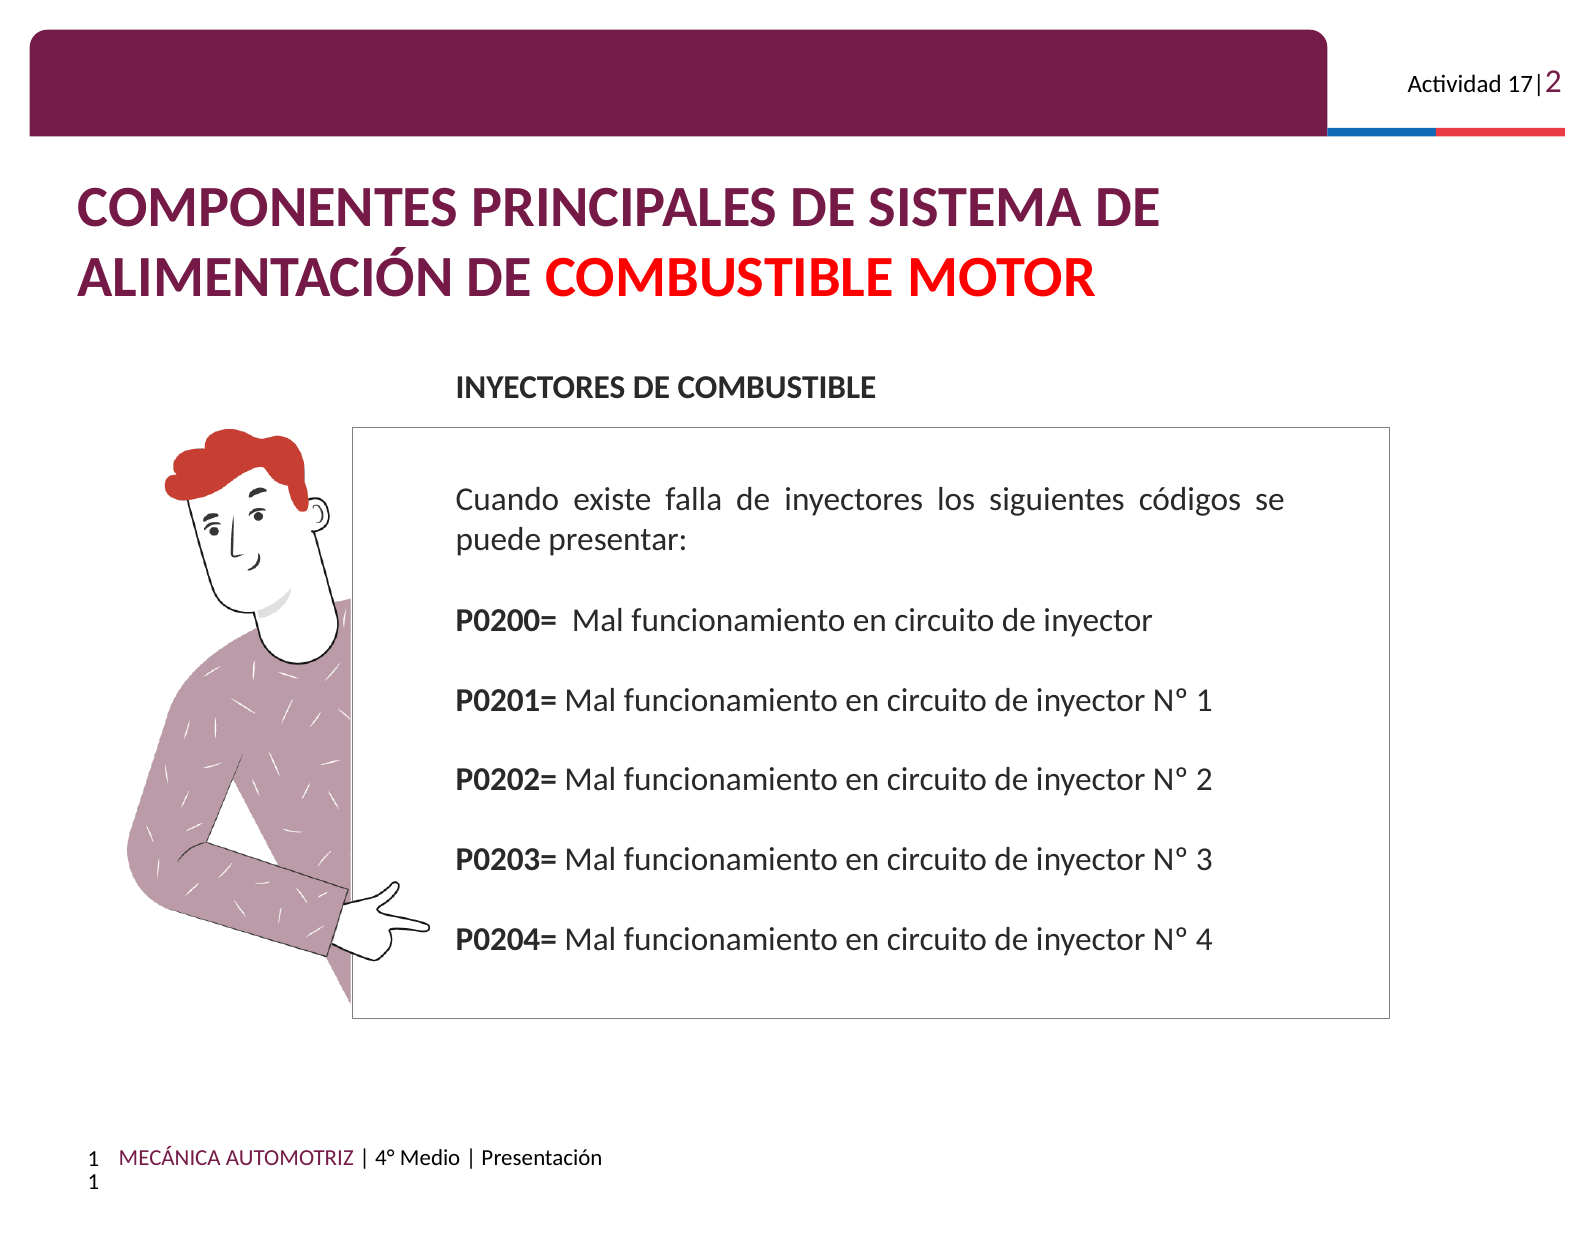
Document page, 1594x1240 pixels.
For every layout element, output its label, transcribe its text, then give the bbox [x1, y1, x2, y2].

text_box [352, 427, 1390, 1018]
picture [127, 429, 431, 1004]
text_box INYECTORES DE COMBUSTIBLE [455, 365, 1171, 406]
text_box COMPONENTES PRINCIPALES DE SISTEMA DE ALIMENTACIÓN DE COMBUSTIBLE MOTOR [62, 153, 1531, 323]
slide_number 11 [72, 1128, 117, 1182]
